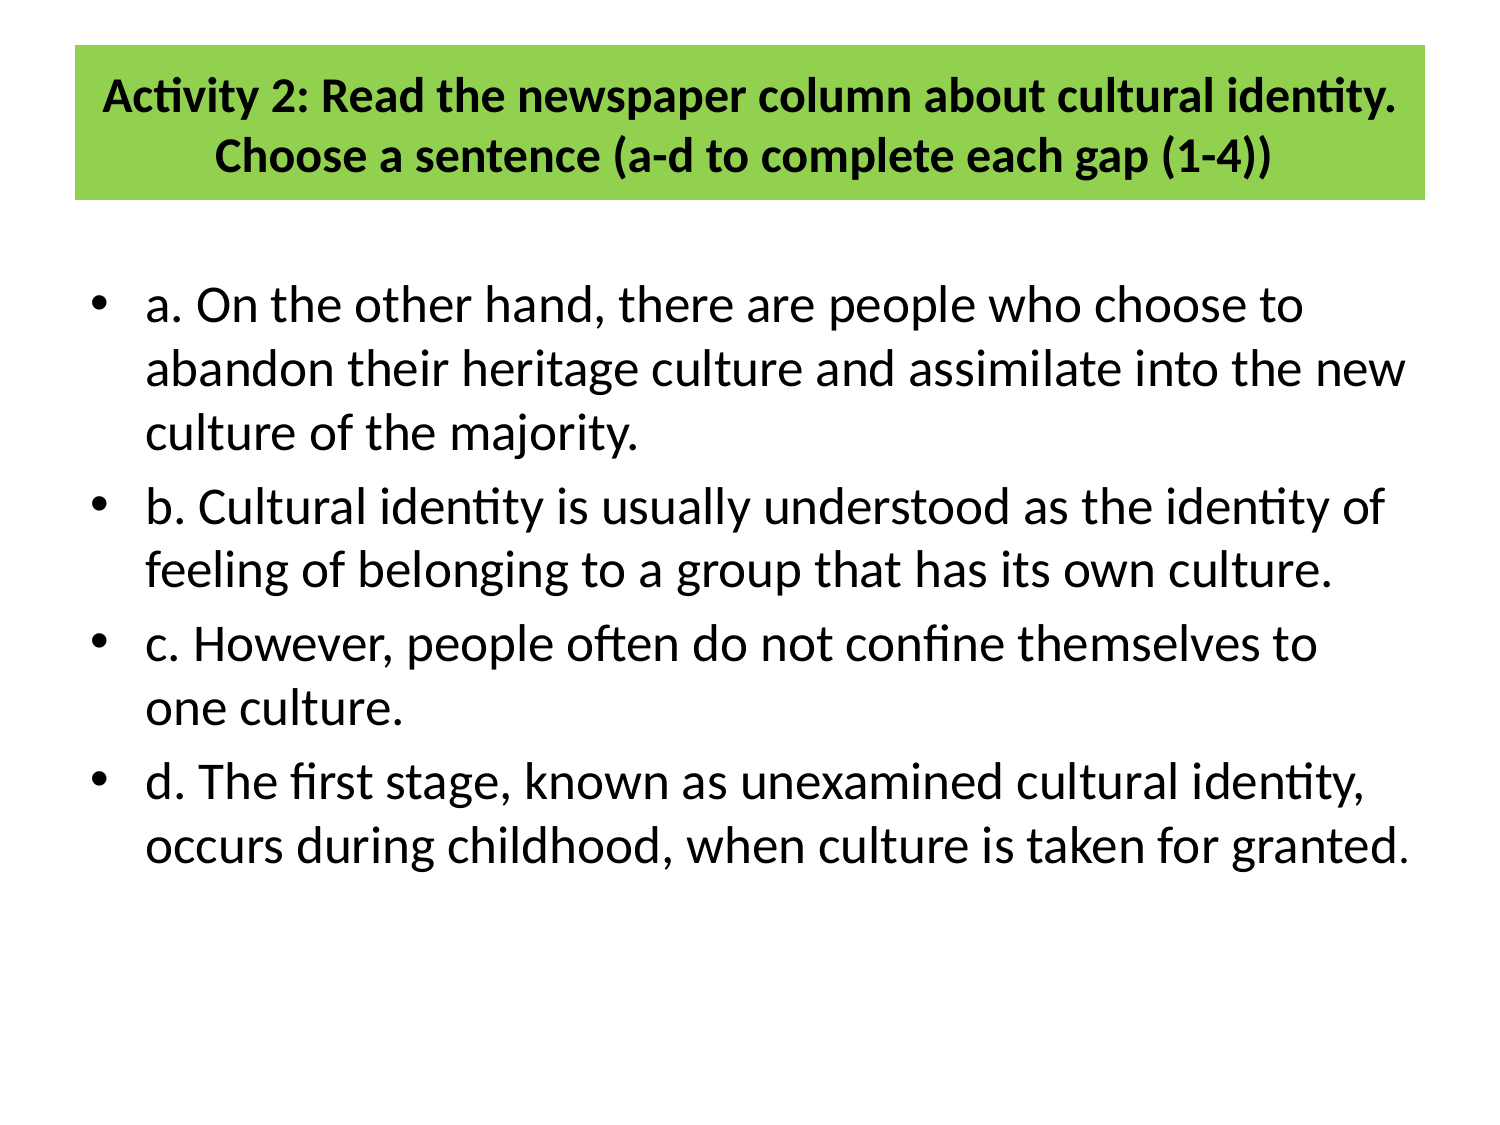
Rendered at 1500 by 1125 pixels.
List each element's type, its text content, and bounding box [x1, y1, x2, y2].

list a. On the other hand, there are people who choose to abandon their heritage culture and assimilate into the new culture of the majority. b. Cultural identity is usually understood as the identity of feeling of belonging to a group that has its own culture. c. However, people often do not confine themselves to one culture. d. The first stage, known as unexamined cultural identity, occurs during childhood, when culture is taken for granted. [75, 262, 1425, 950]
title Activity 2: Read the newspaper column about cultural identity. Choose a sentence (a-d to complete each gap (1-4)) [75, 45, 1425, 200]
